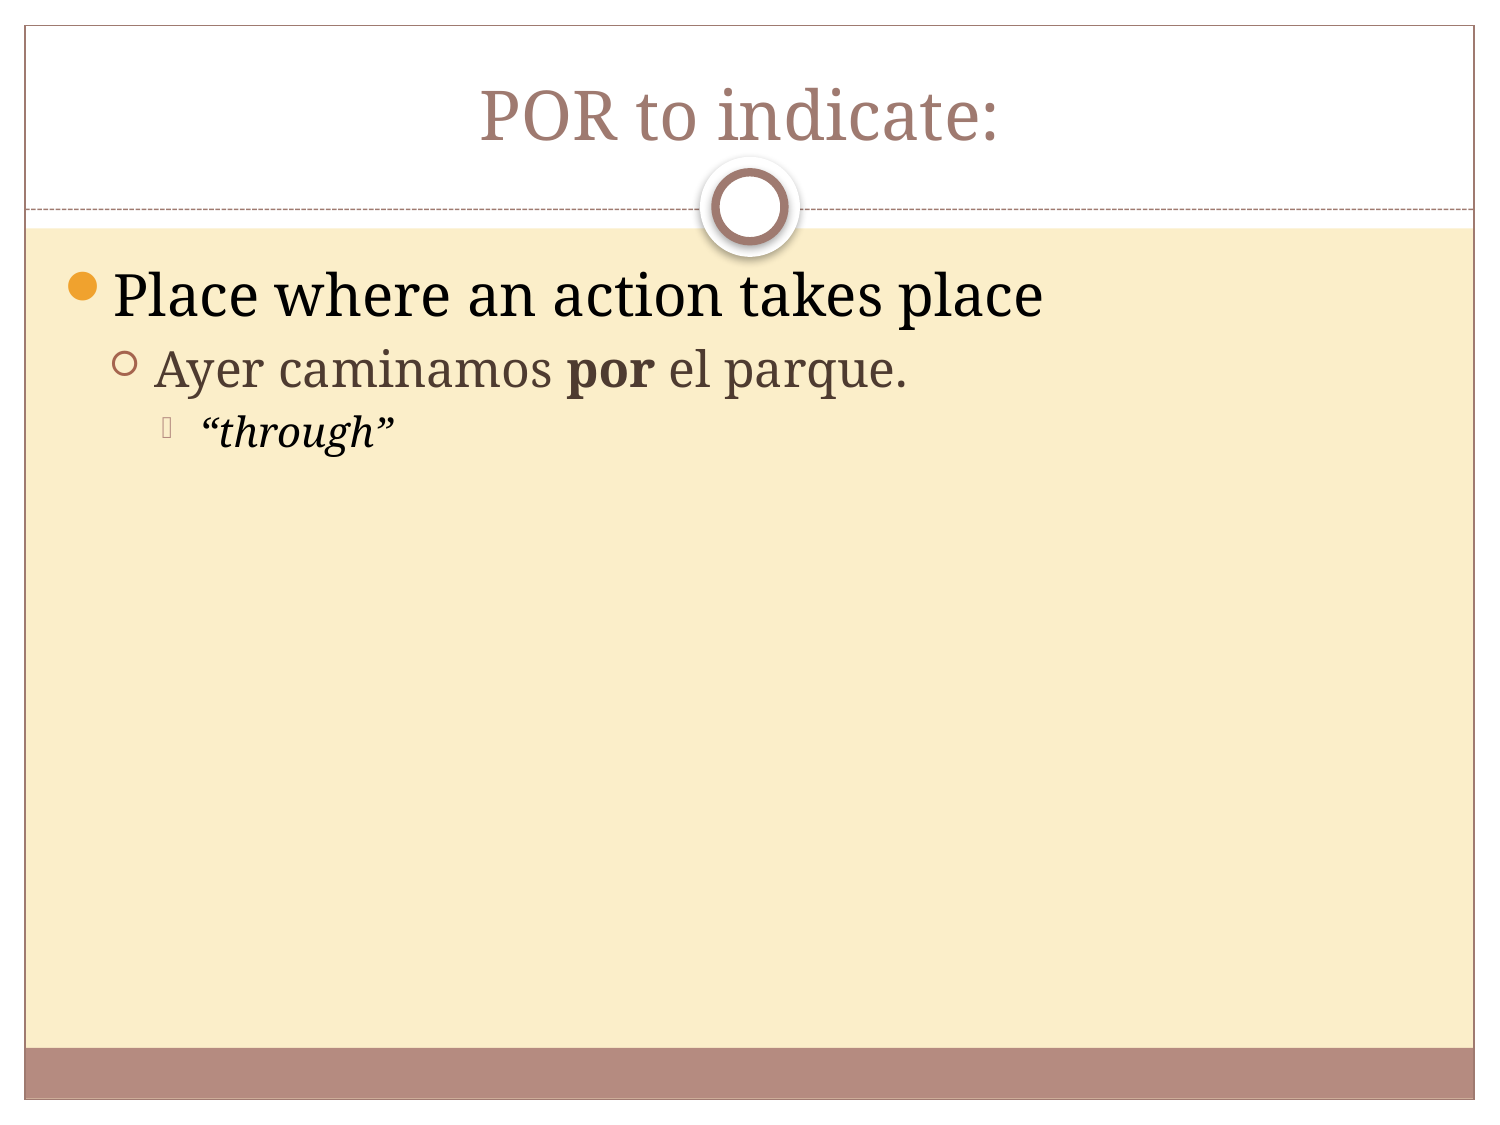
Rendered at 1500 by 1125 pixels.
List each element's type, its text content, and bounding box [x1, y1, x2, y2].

list Place where an action takes place Ayer caminamos por el parque. “through” [49, 250, 1445, 1001]
title POR to indicate: [49, 37, 1450, 162]
